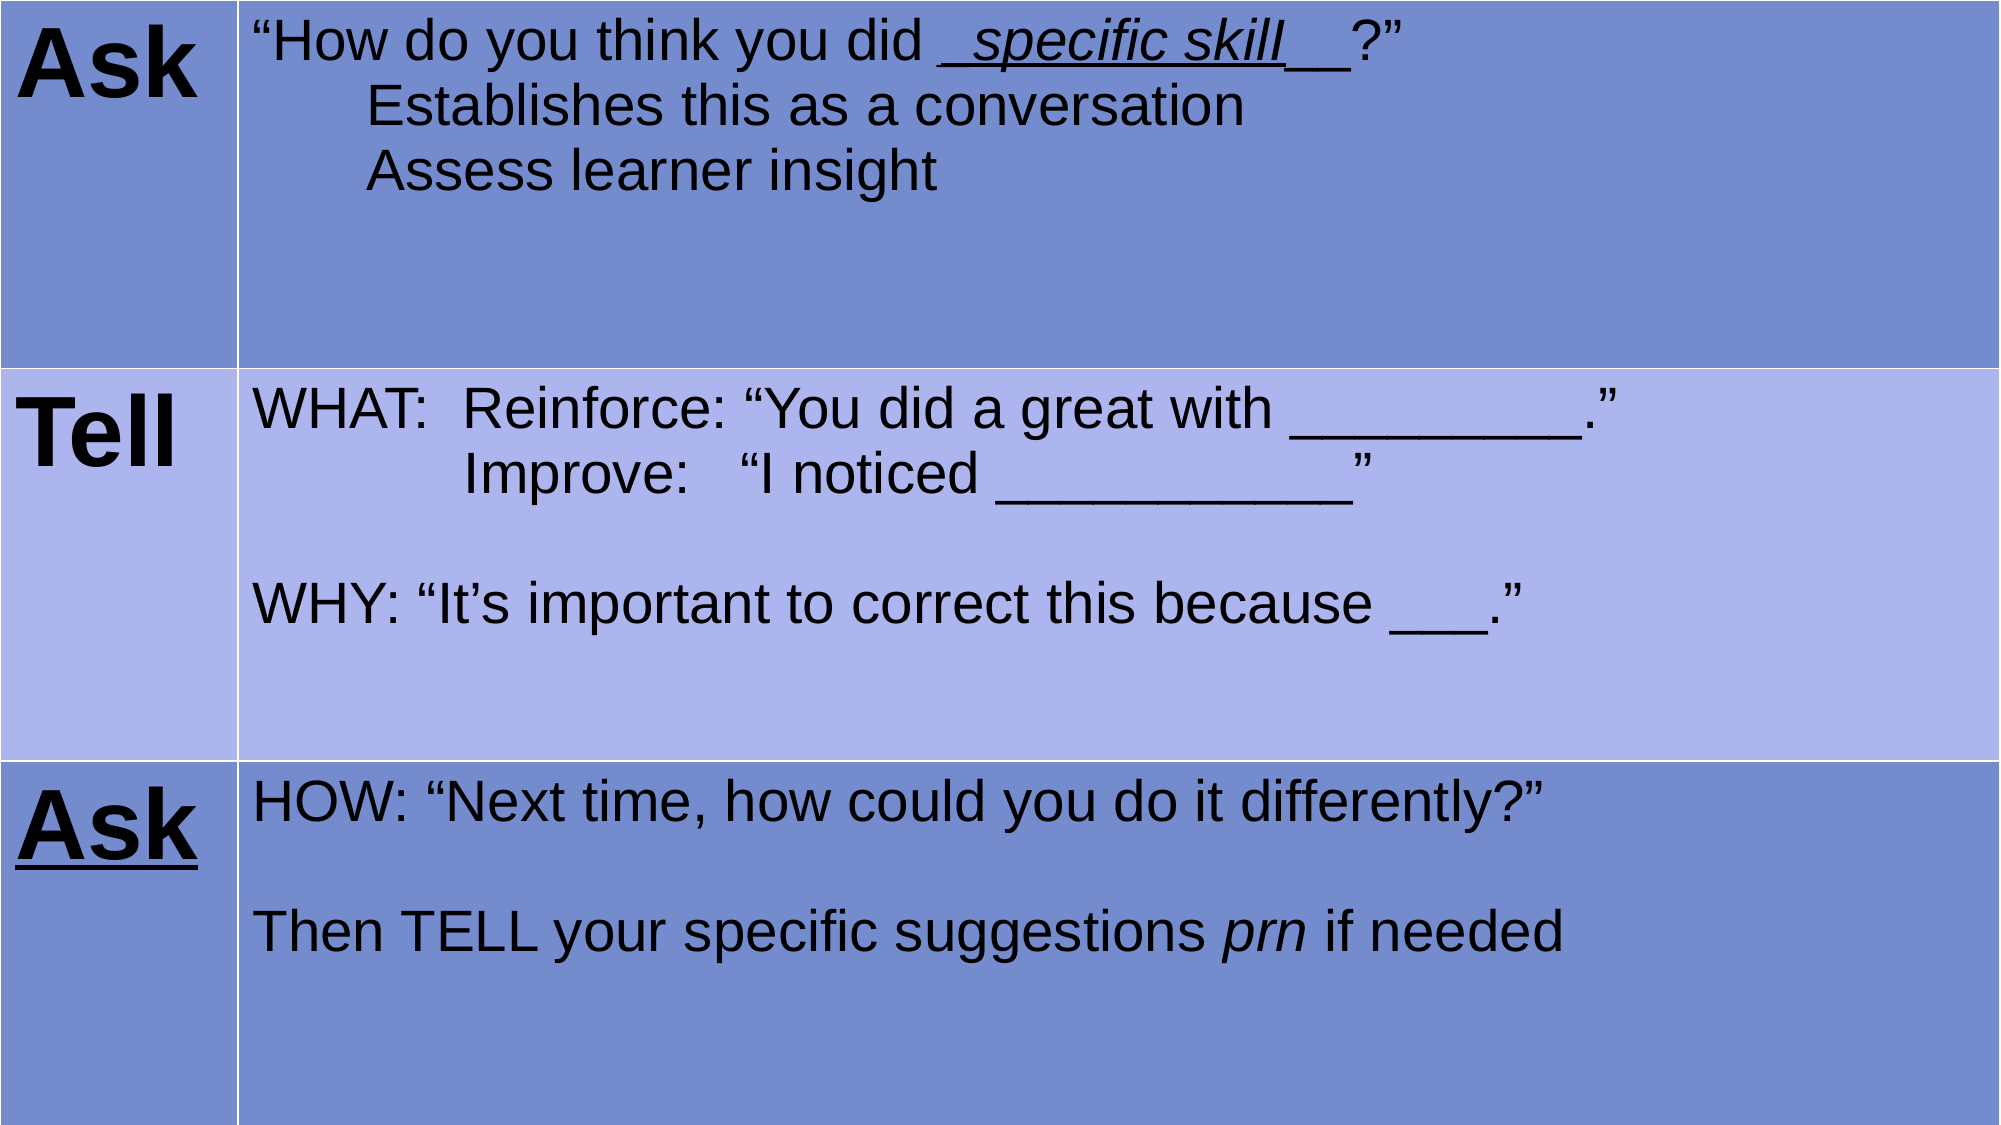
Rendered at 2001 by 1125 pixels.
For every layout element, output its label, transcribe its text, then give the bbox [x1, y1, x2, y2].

table_cell Ask [1, 762, 237, 1125]
table_header “How do you think you did _specific skilI__?” Establishes this as a conversation Assess learner insight [239, 1, 1999, 368]
table_cell Tell [1, 369, 237, 760]
table_cell WHAT: Reinforce: “You did a great with _________.” Improve: “I noticed ___________” WHY: “It’s important to correct this because ___.” [239, 369, 1999, 760]
table_cell HOW: “Next time, how could you do it differently?” Then TELL your specific suggestions prn if needed [239, 762, 1999, 1125]
table_header Ask [1, 1, 237, 368]
